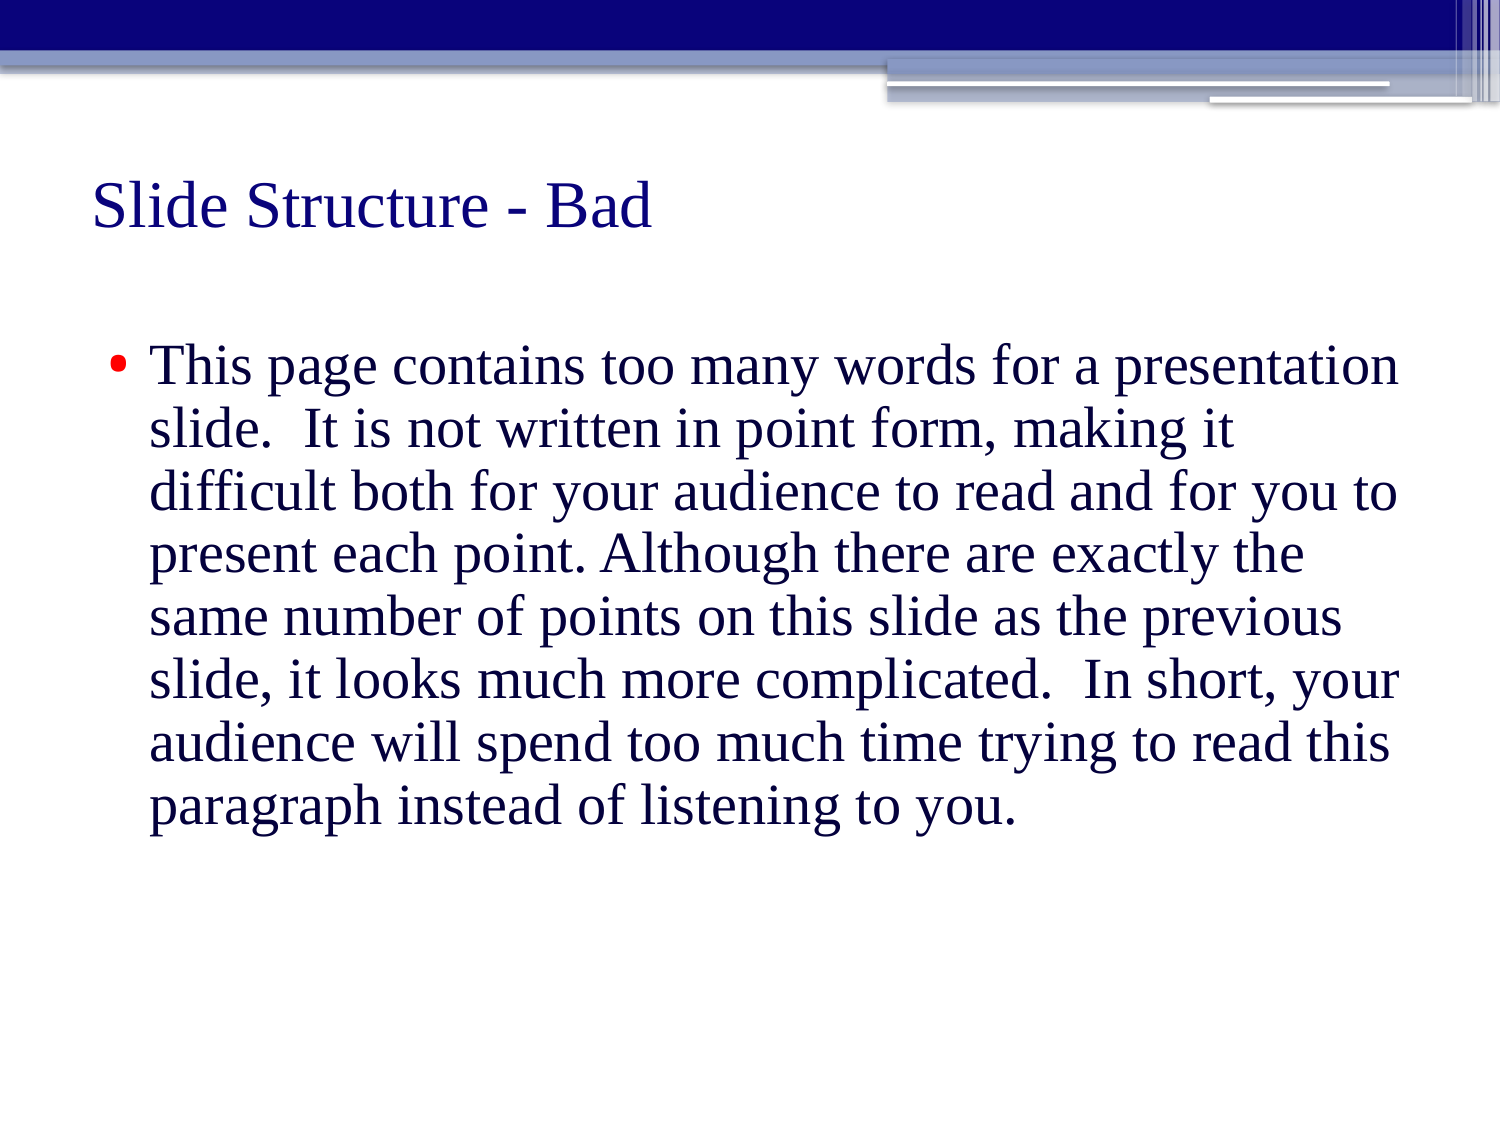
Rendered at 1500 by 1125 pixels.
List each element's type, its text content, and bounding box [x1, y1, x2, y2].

title Slide Structure - Bad [76, 113, 1428, 289]
list This page contains too many words for a presentation slide. It is not written in point form, making it difficult both for your audience to read and for you to present each point. Although there are exactly the same number of points on this slide as the previous slide, it looks much more complicated. In short, your audience will spend too much time trying to read this paragraph instead of listening to you. [74, 326, 1426, 1079]
